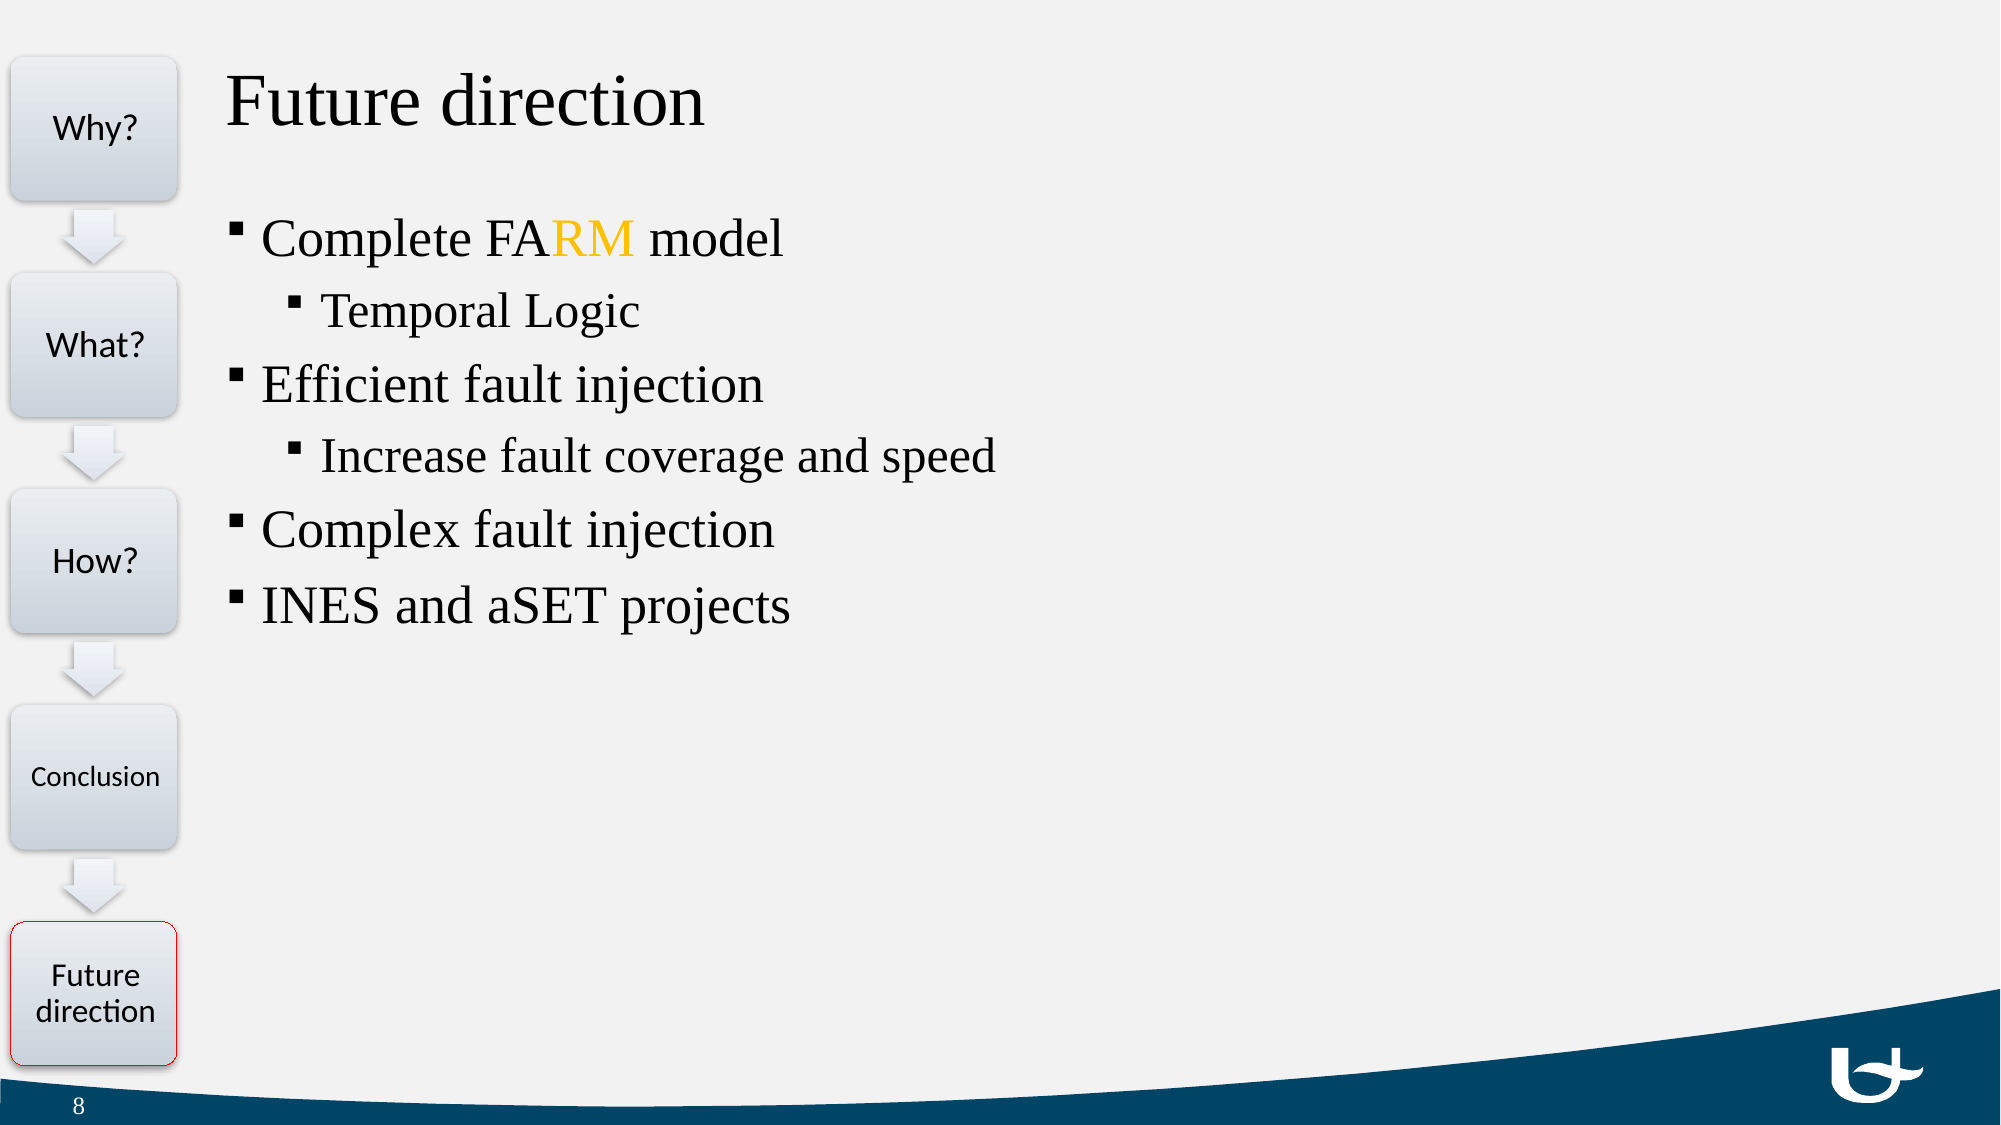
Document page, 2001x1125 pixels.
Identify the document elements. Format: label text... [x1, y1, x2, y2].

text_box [10, 56, 178, 1067]
slide_number 8 [0, 1083, 100, 1125]
list Complete FARM model Temporal Logic Efficient fault injection Increase fault coverage and speed Complex fault injection INES and aSET projects [225, 196, 1882, 1000]
title Future direction [225, 19, 1882, 173]
